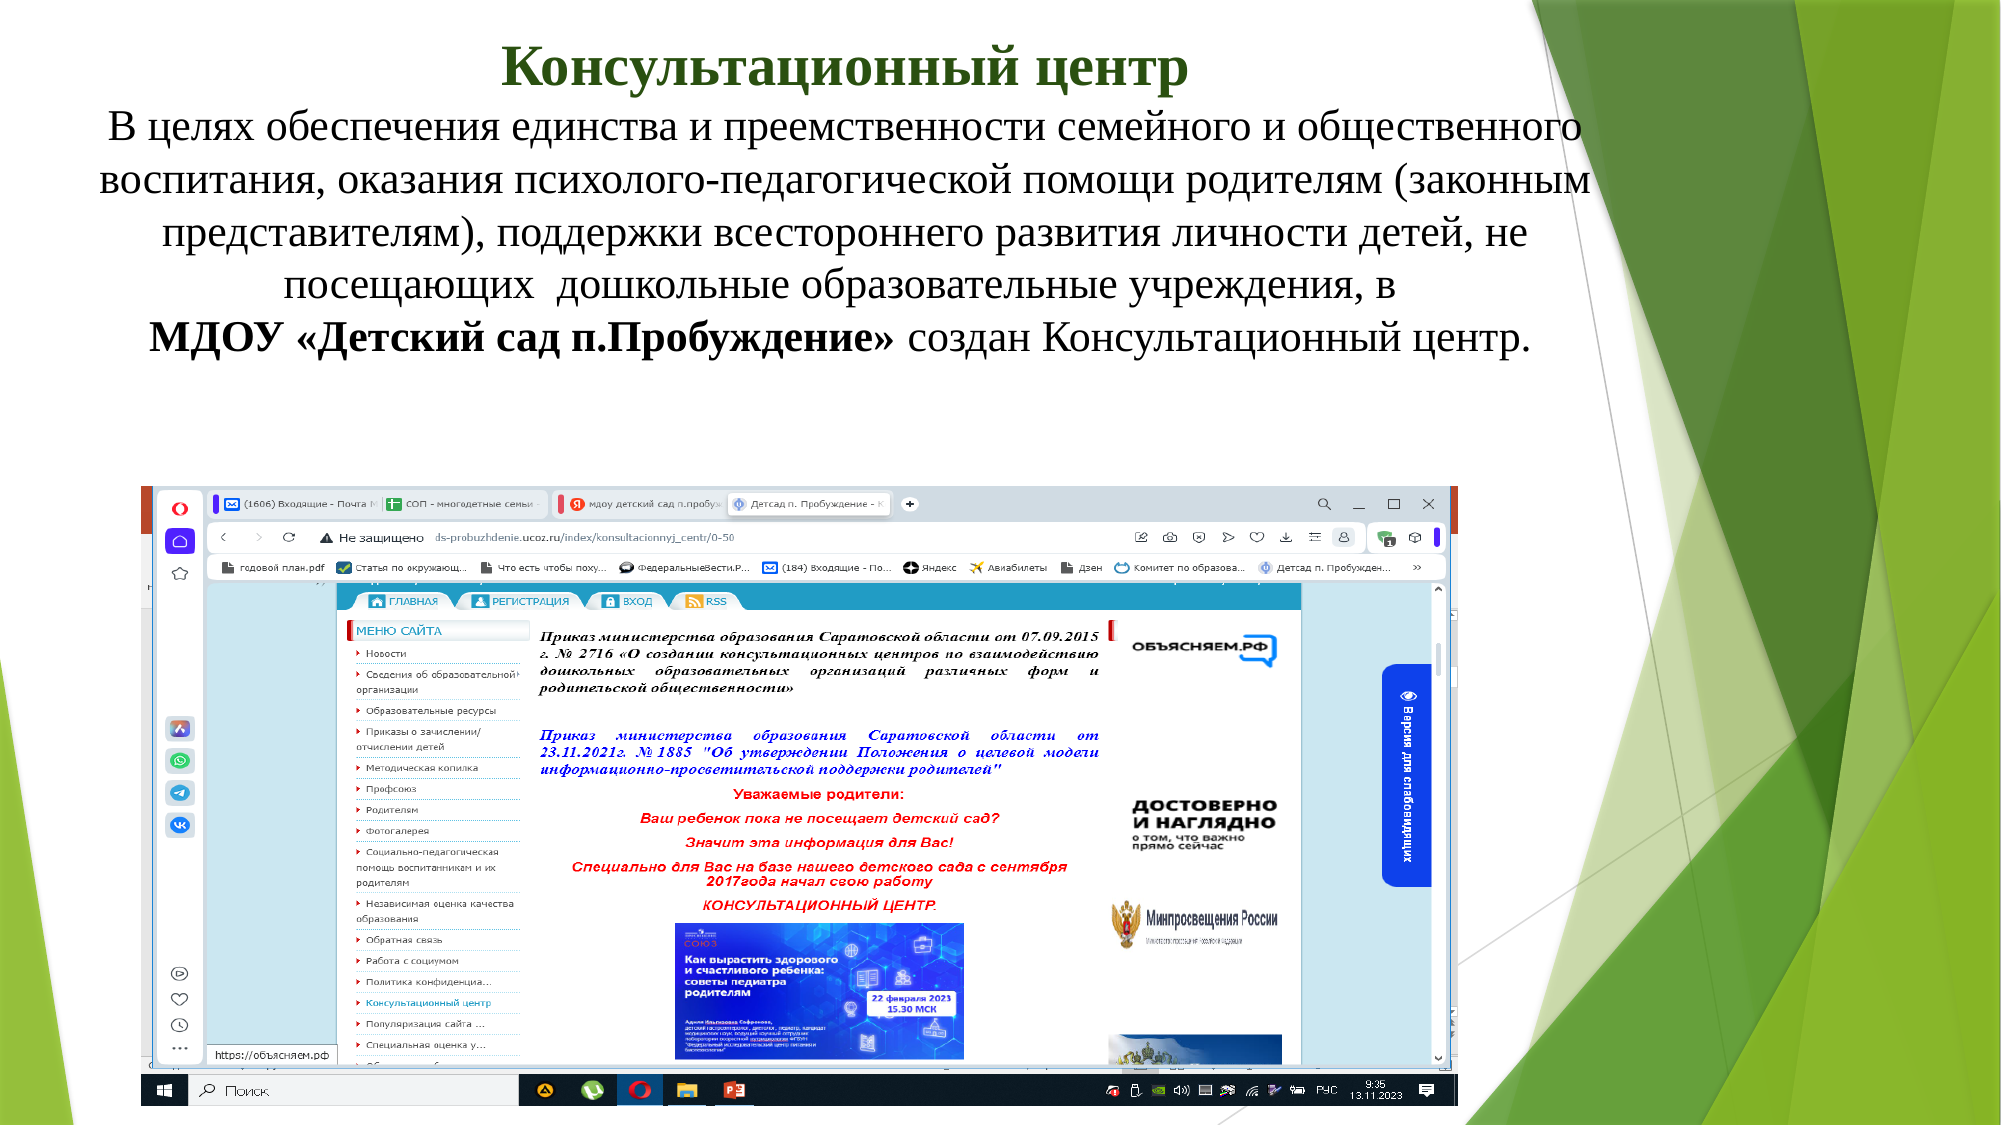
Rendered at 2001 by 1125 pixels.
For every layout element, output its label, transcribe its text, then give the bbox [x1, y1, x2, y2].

title Консультационный центр В целях обеспечения единства и преемственности семейного и общественного воспитания, оказания психолого-педагогической помощи родителям (законным представителям), поддержки всестороннего развития личности детей, не посещающих дошкольные образовательные учреждения, в МДОУ «Детский сад п.Пробуждение» создан Консультационный центр. [15, 19, 1678, 427]
picture [140, 485, 1458, 1107]
